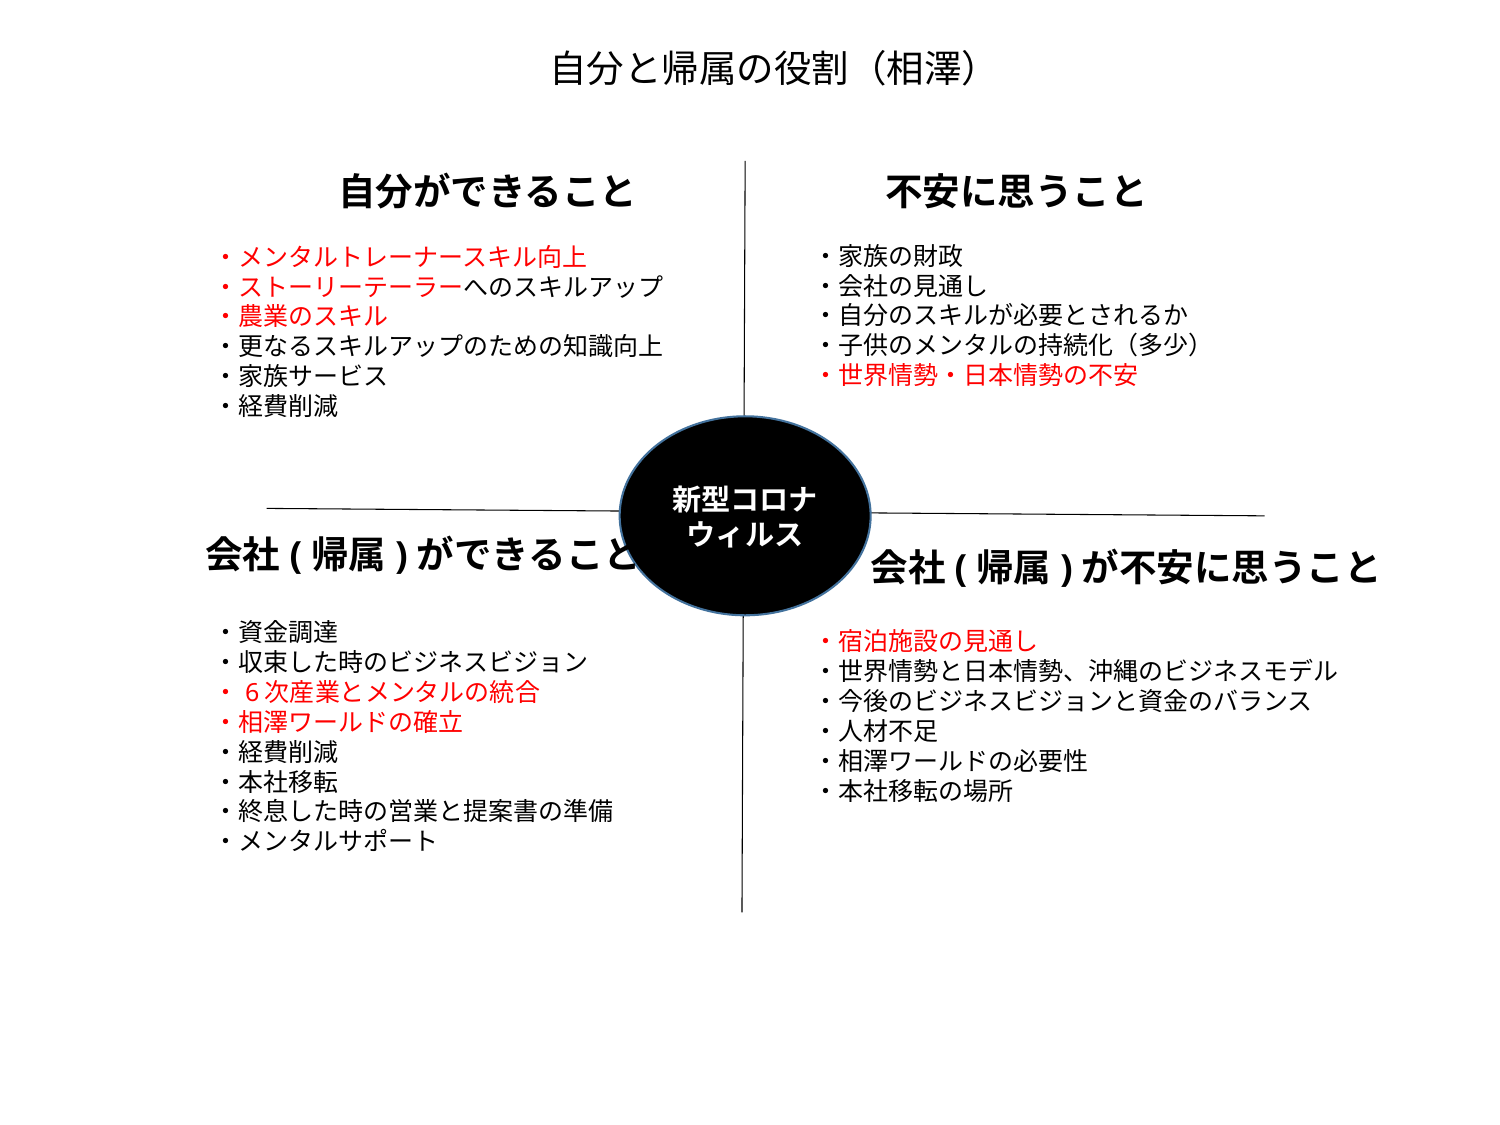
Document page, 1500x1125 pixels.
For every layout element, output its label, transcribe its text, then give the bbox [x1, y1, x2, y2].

text_box 自分と帰属の役割（相澤） [534, 37, 1061, 98]
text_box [190, 160, 1413, 913]
